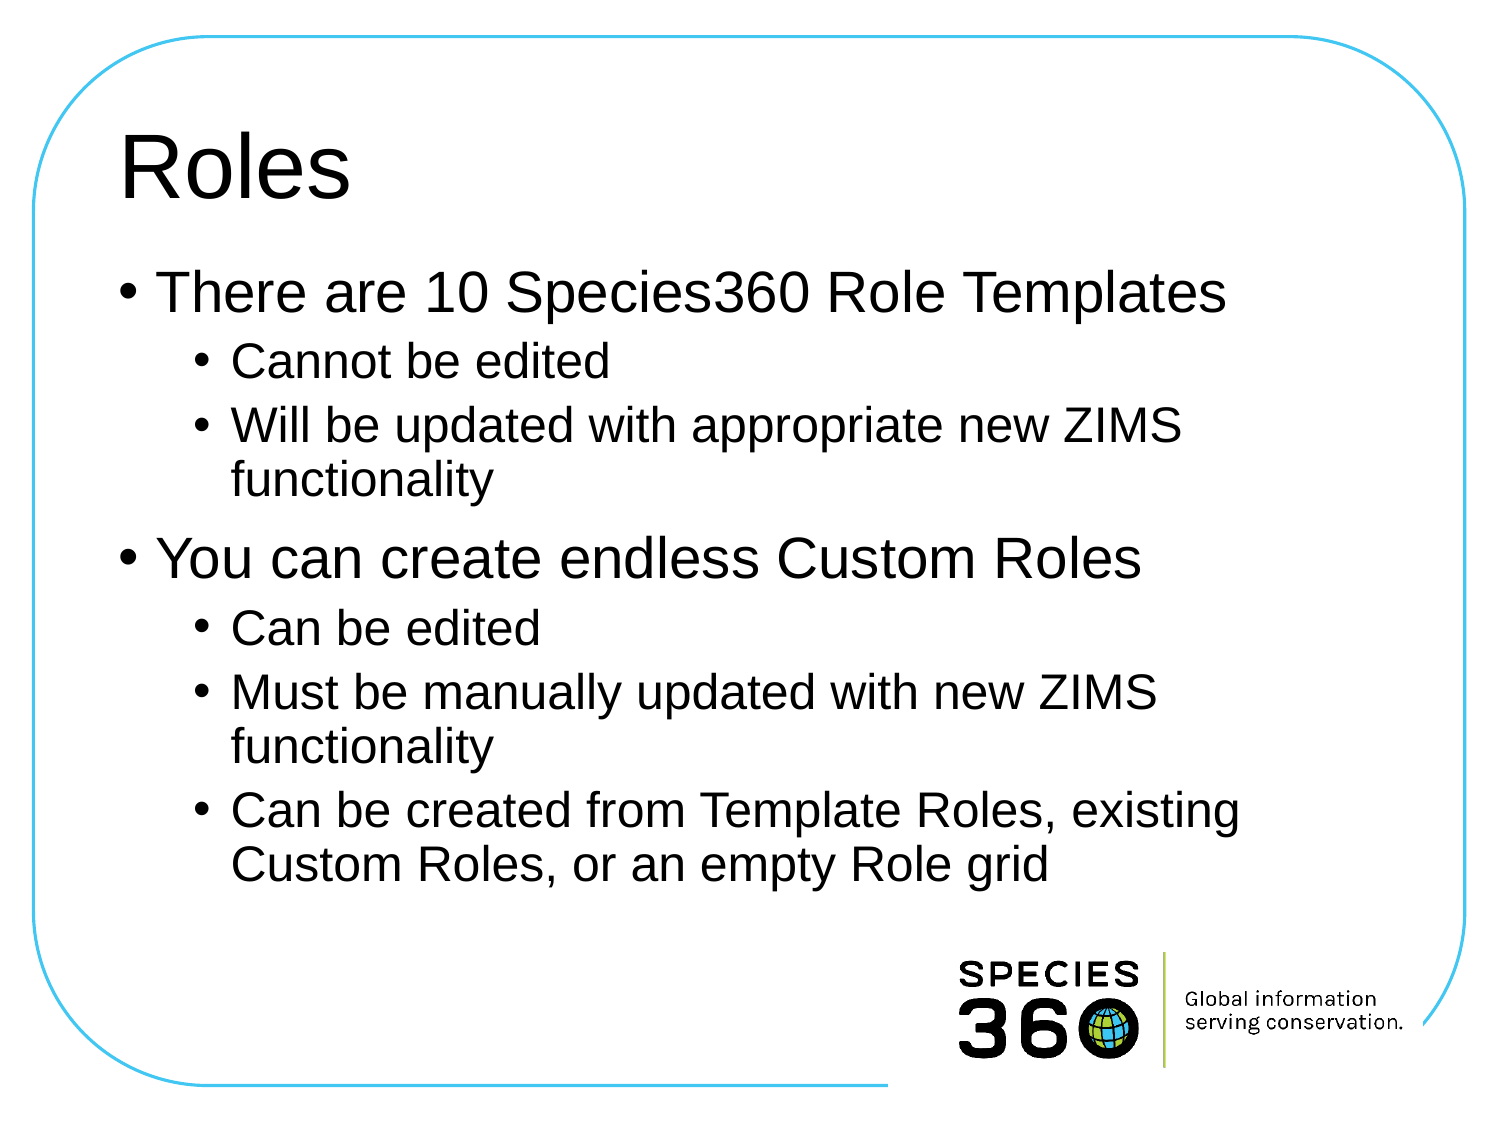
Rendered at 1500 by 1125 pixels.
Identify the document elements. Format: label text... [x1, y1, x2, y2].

list There are 10 Species360 Role Templates Cannot be edited Will be updated with appropriate new ZIMS functionality You can create endless Custom Roles Can be edited Must be manually updated with new ZIMS functionality Can be created from Template Roles, existing Custom Roles, or an empty Role grid [103, 254, 1397, 969]
title Roles [103, 59, 1397, 254]
picture [954, 944, 1407, 1075]
